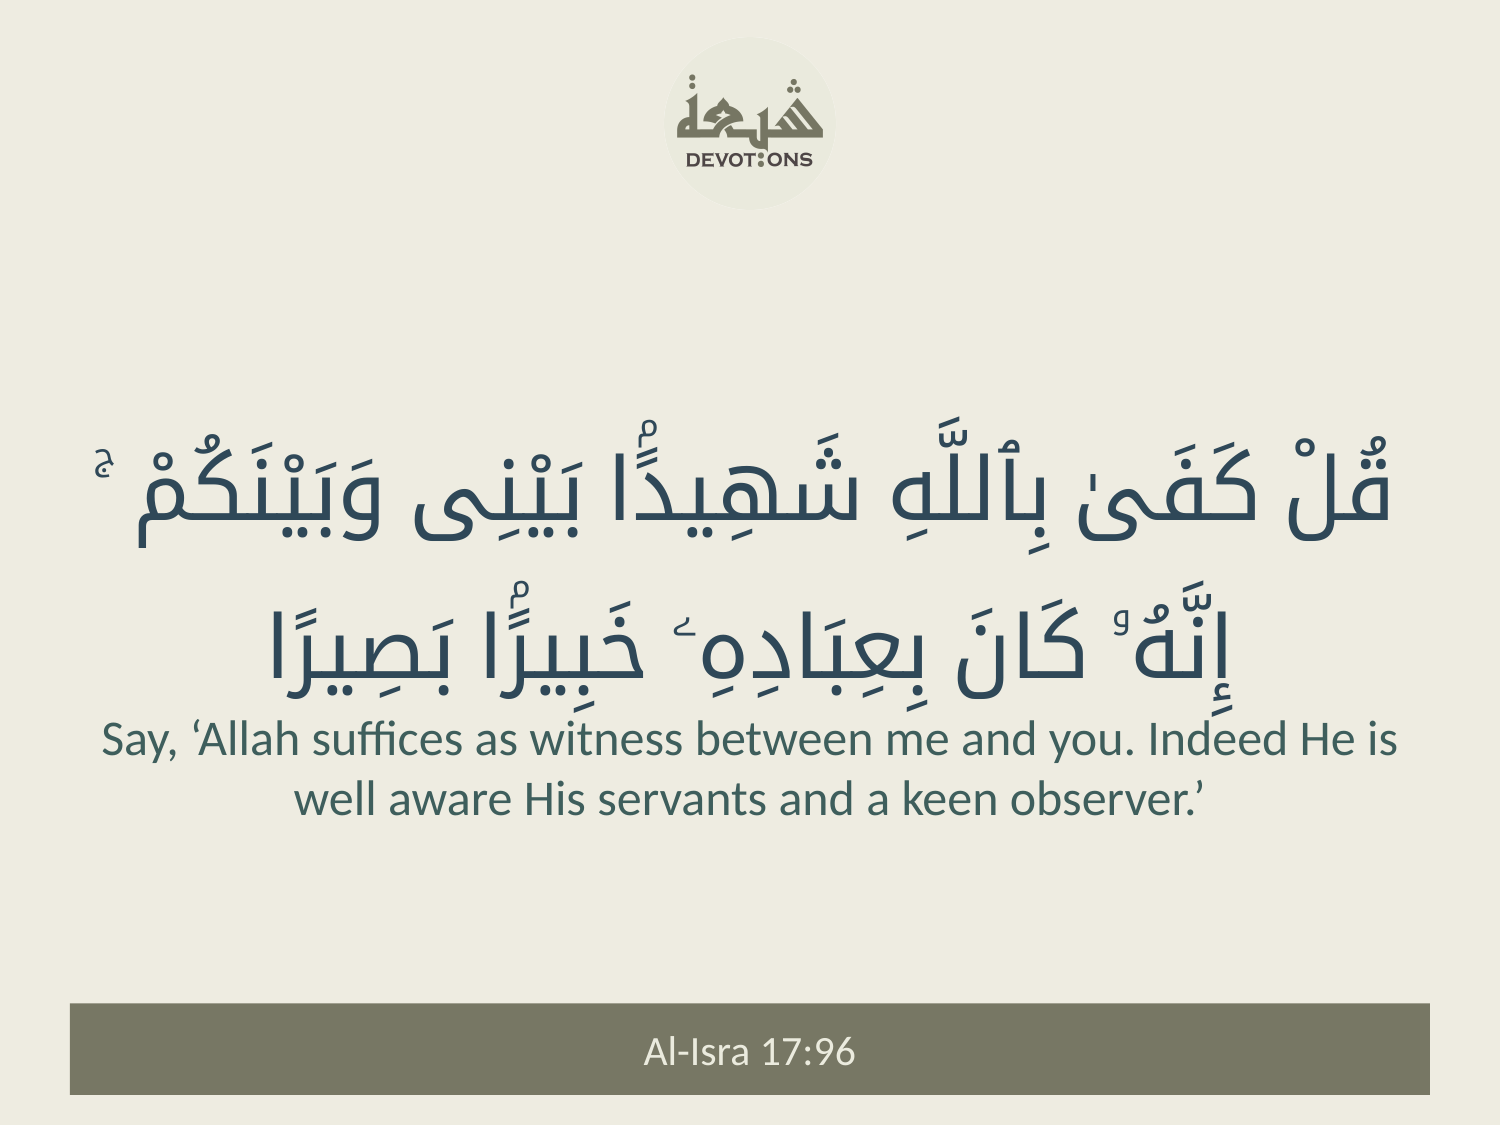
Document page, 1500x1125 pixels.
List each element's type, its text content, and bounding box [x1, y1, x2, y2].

list قُلْ كَفَىٰ بِٱللَّهِ شَهِيدًۢا بَيْنِى وَبَيْنَكُمْ ۚ إِنَّهُۥ كَانَ بِعِبَادِهِۦ خَبِيرًۢا بَصِيرًا Say, ‘Allah suffices as witness between me and you. Indeed He is well aware His servants and a keen observer.’ [69, 203, 1430, 1003]
picture [656, 29, 844, 203]
list Al-Isra 17:96 [69, 1003, 1430, 1095]
